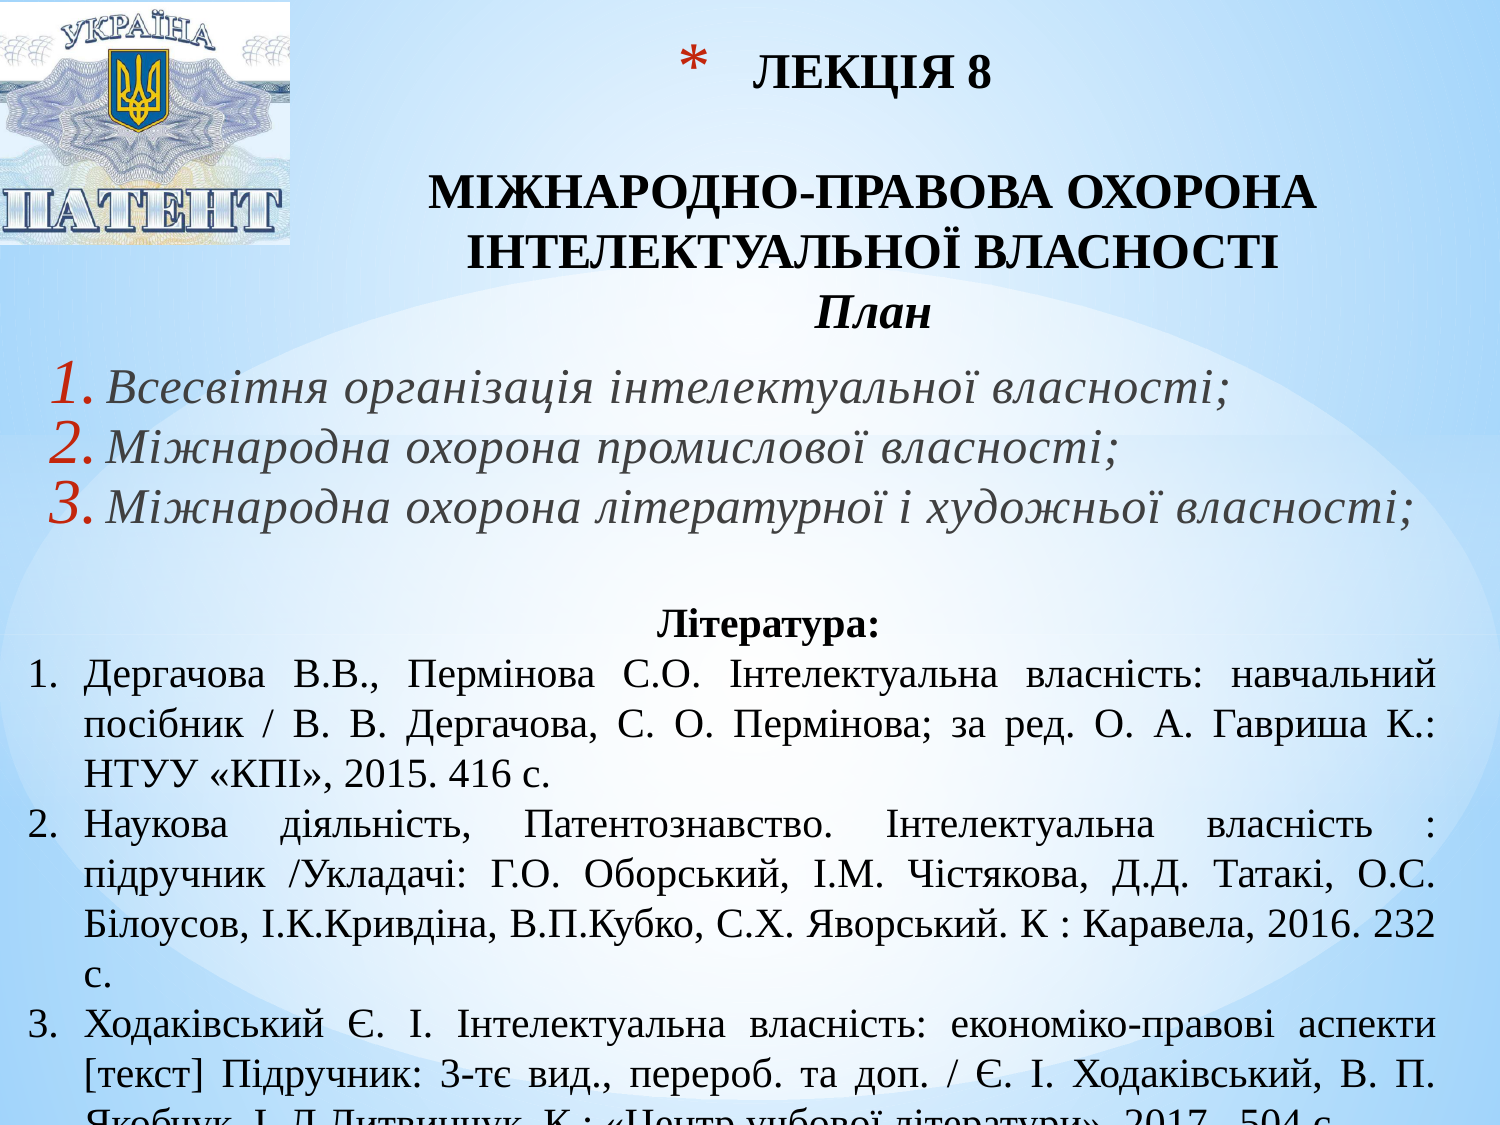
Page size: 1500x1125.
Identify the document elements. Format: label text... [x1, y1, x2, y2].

text_box Література: Дергачова В.В., Пермінова С.О. Інтелектуальна власність: навчальний посібник / В. В. Дергачова, С. О. Пермінова; за ред. О. А. Гавриша К.: НТУУ «КПІ», 2015. 416 с. Наукова діяльність, Патентознавство. Інтелектуальна власність : підручник /Укладачі: Г.О. Оборський, І.М. Чістякова, Д.Д. Татакі, О.С. Білоусов, І.К.Кривдіна, В.П.Кубко, С.Х. Яворський. К : Каравела, 2016. 232 с. Ходаківський Є. І. Інтелектуальна власність: економіко-правові аспекти [текст] Підручник: 3-тє вид., перероб. та доп. / Є. І. Ходаківський, В. П. Якобчук, І. Л.Литвинчук. К.: «Центр учбової літератури», 2017. 504 с. [12, 588, 1452, 1125]
picture [0, 2, 290, 245]
text_box Всесвітня організація інтелектуальної власності; Міжнародна охорона промислової власності; Міжнародна охорона літературної і художньої власності; [34, 346, 1488, 589]
title ЛЕКЦІЯ 8 МІЖНАРОДНО-ПРАВОВА ОХОРОНА ІНТЕЛЕКТУАЛЬНОЇ ВЛАСНОСТІ План [159, 30, 1483, 315]
